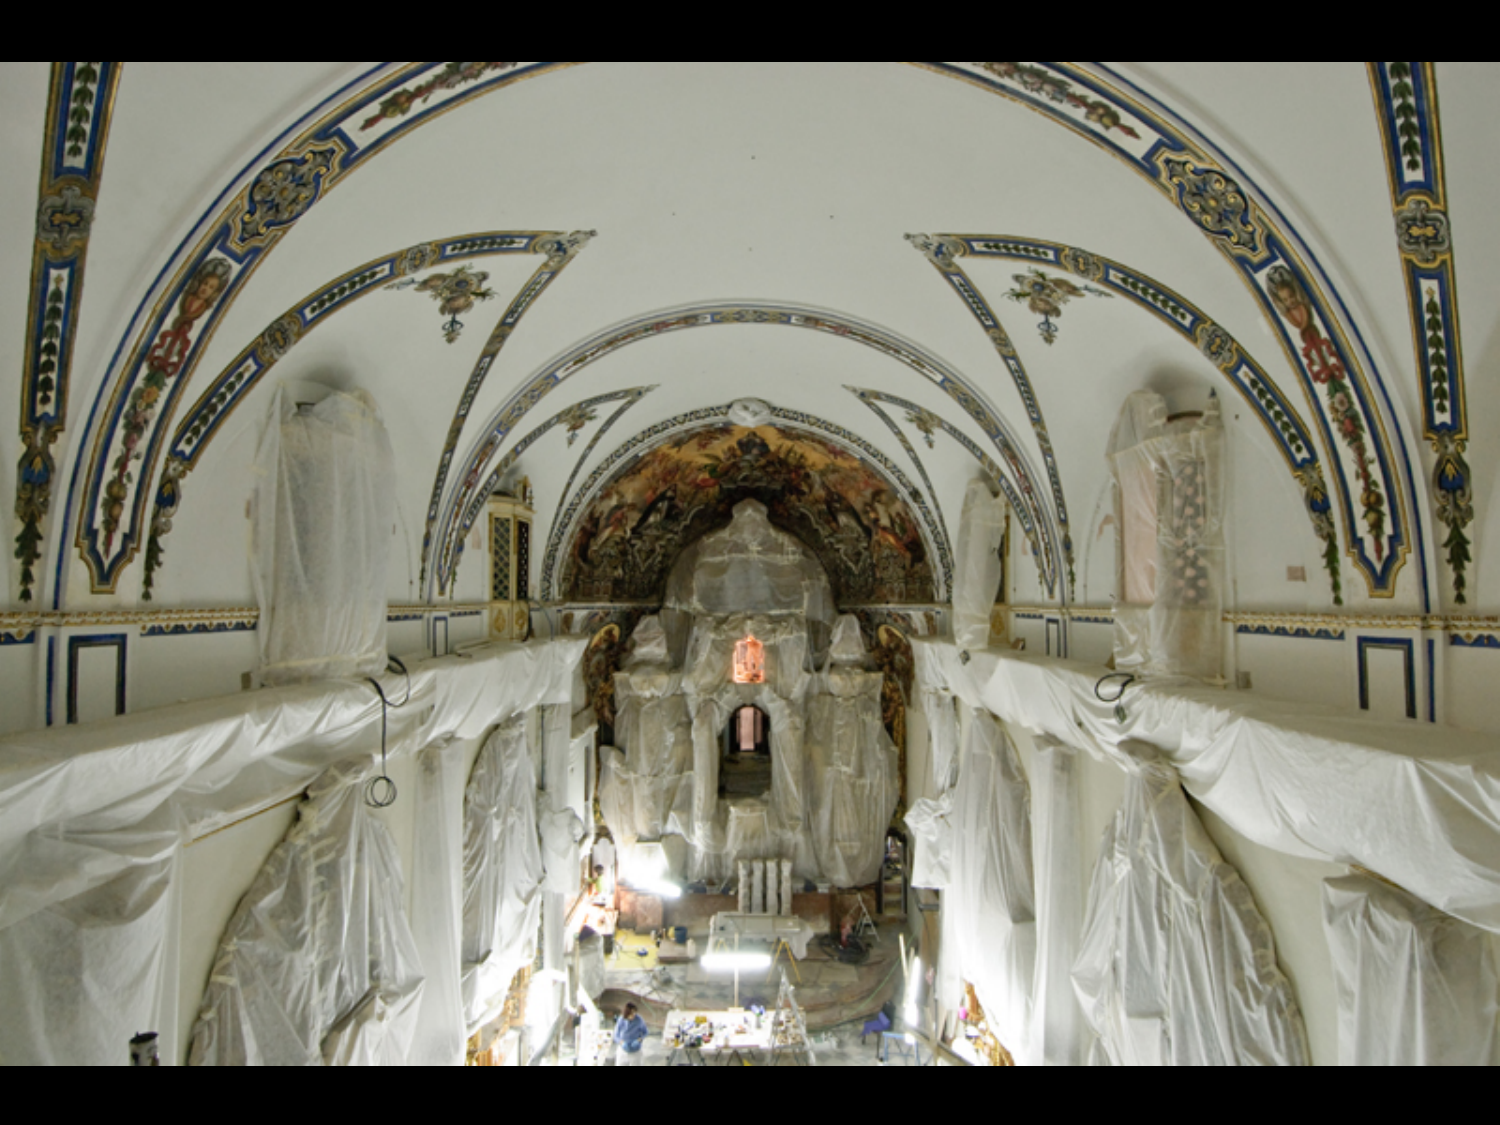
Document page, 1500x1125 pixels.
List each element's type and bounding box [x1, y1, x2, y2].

picture [0, 62, 1500, 1066]
